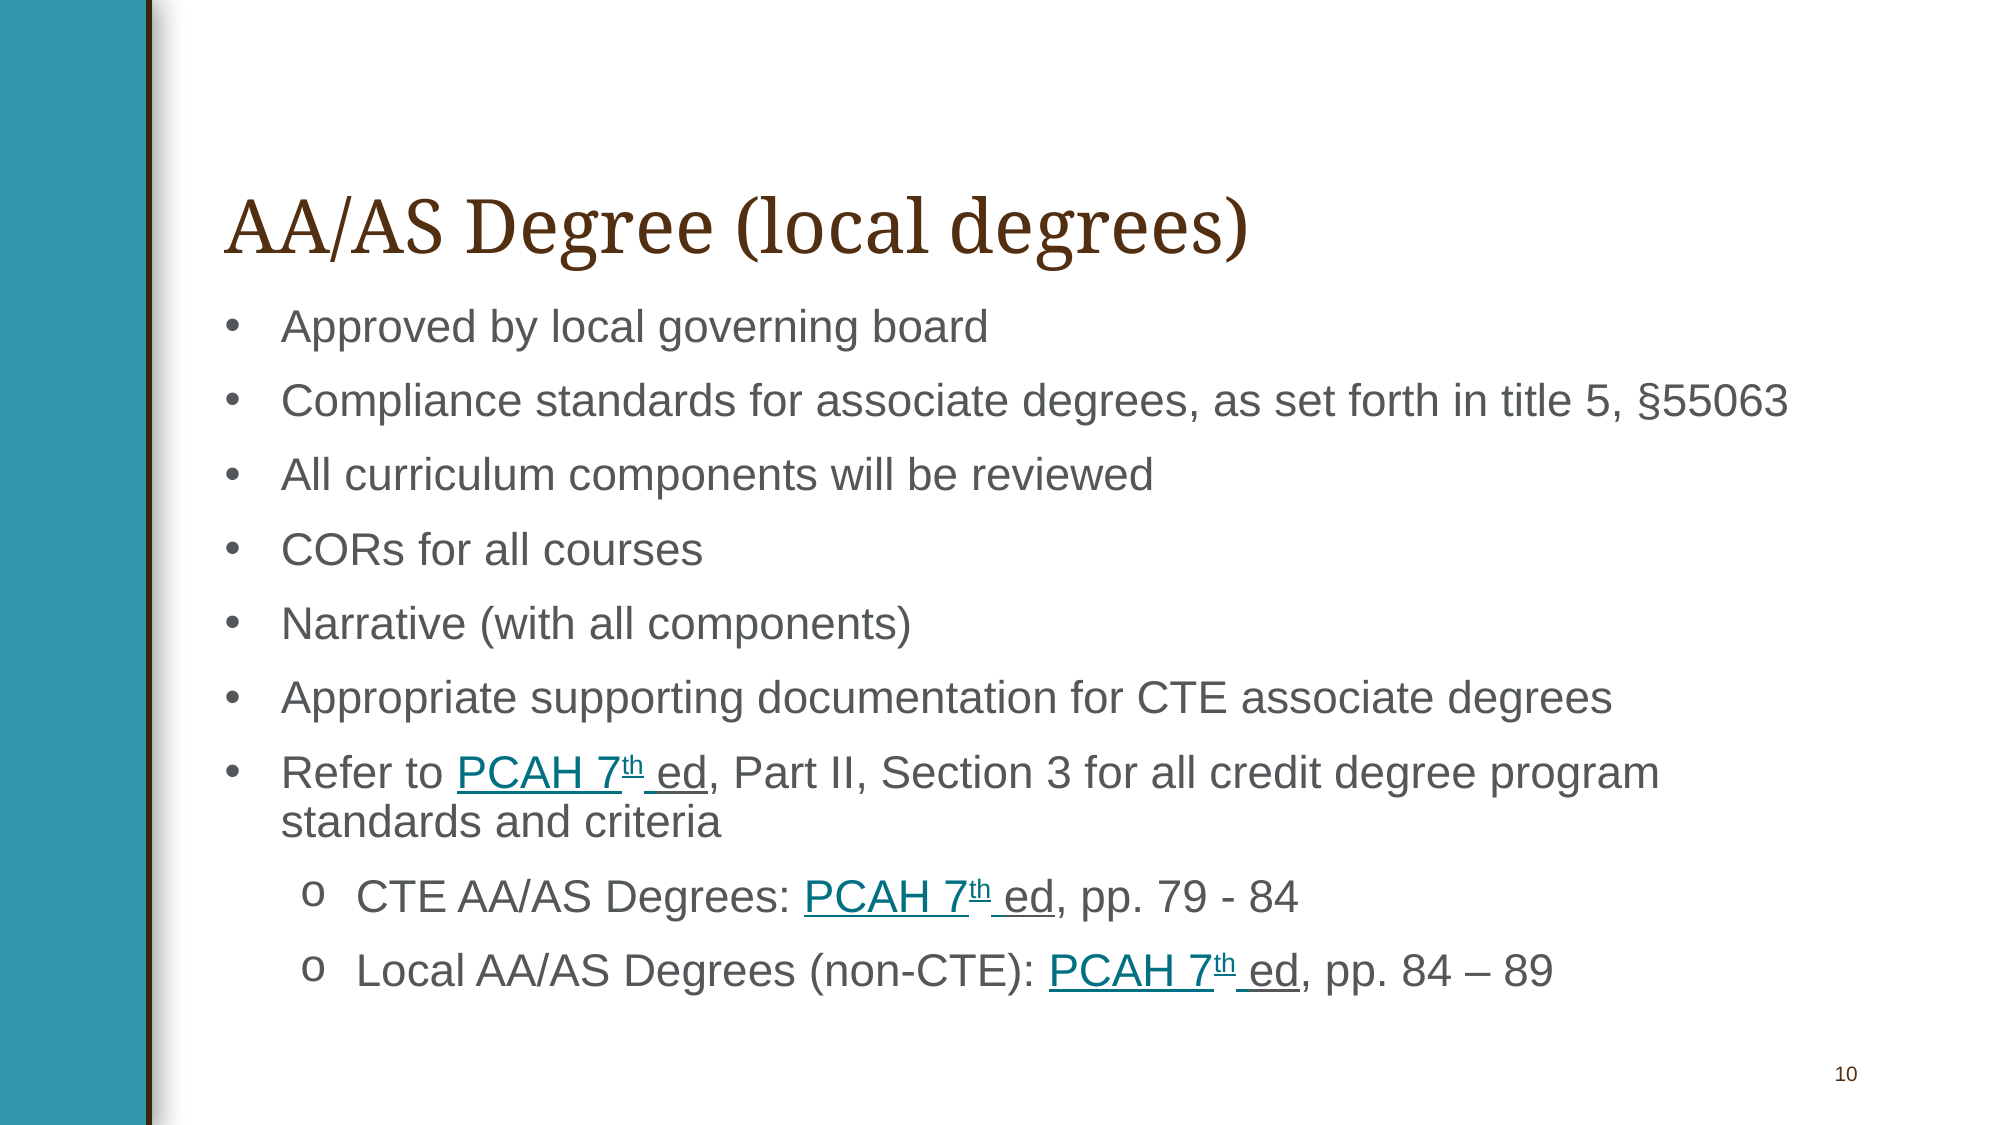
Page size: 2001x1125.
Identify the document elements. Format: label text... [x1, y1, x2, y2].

list Approved by local governing board Compliance standards for associate degrees, as set forth in title 5, §55063 All curriculum components will be reviewed CORs for all courses Narrative (with all components) Appropriate supporting documentation for CTE associate degrees Refer to PCAH 7th ed, Part II, Section 3 for all credit degree program standards and criteria CTE AA/AS Degrees: PCAH 7th ed, pp. 79 - 84 Local AA/AS Degrees (non-CTE): PCAH 7th ed, pp. 84 – 89 [209, 294, 1860, 1009]
title AA/AS Degree (local degrees) [209, 59, 1858, 278]
